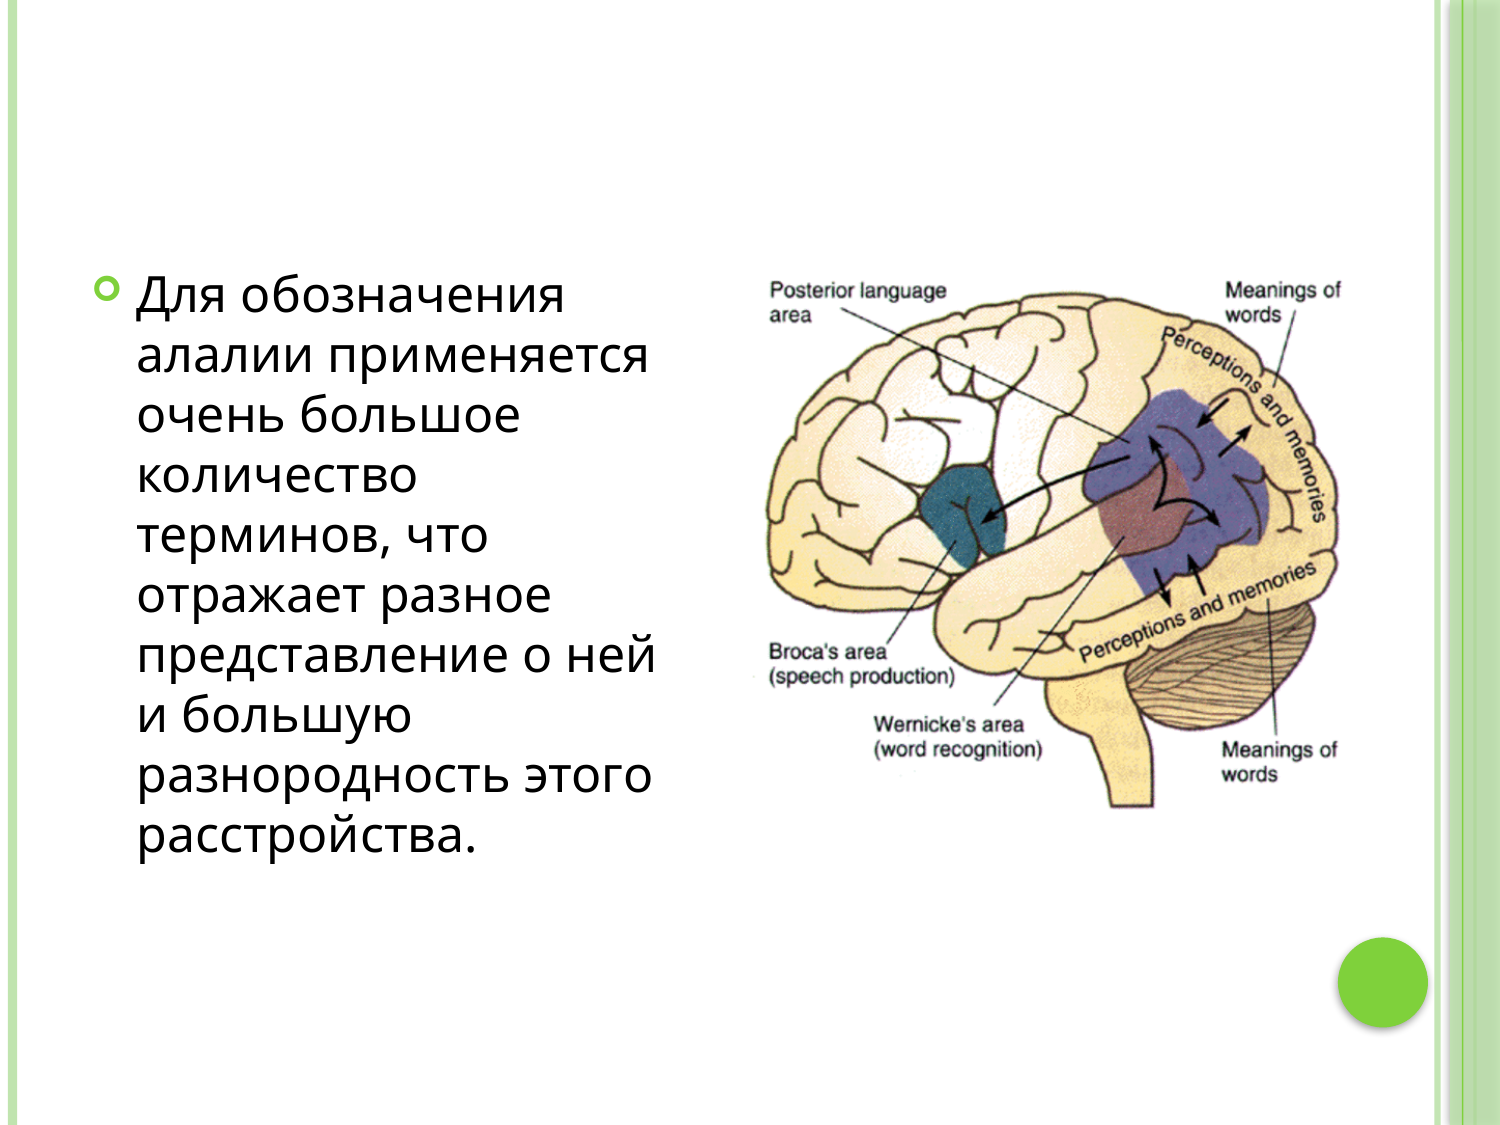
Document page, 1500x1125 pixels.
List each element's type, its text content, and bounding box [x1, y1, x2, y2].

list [749, 278, 1351, 824]
list Для обозначения алалии применяется очень большое количество терминов, что отражает разное представление о ней и большую разнородность этого расстройства. [76, 255, 677, 941]
